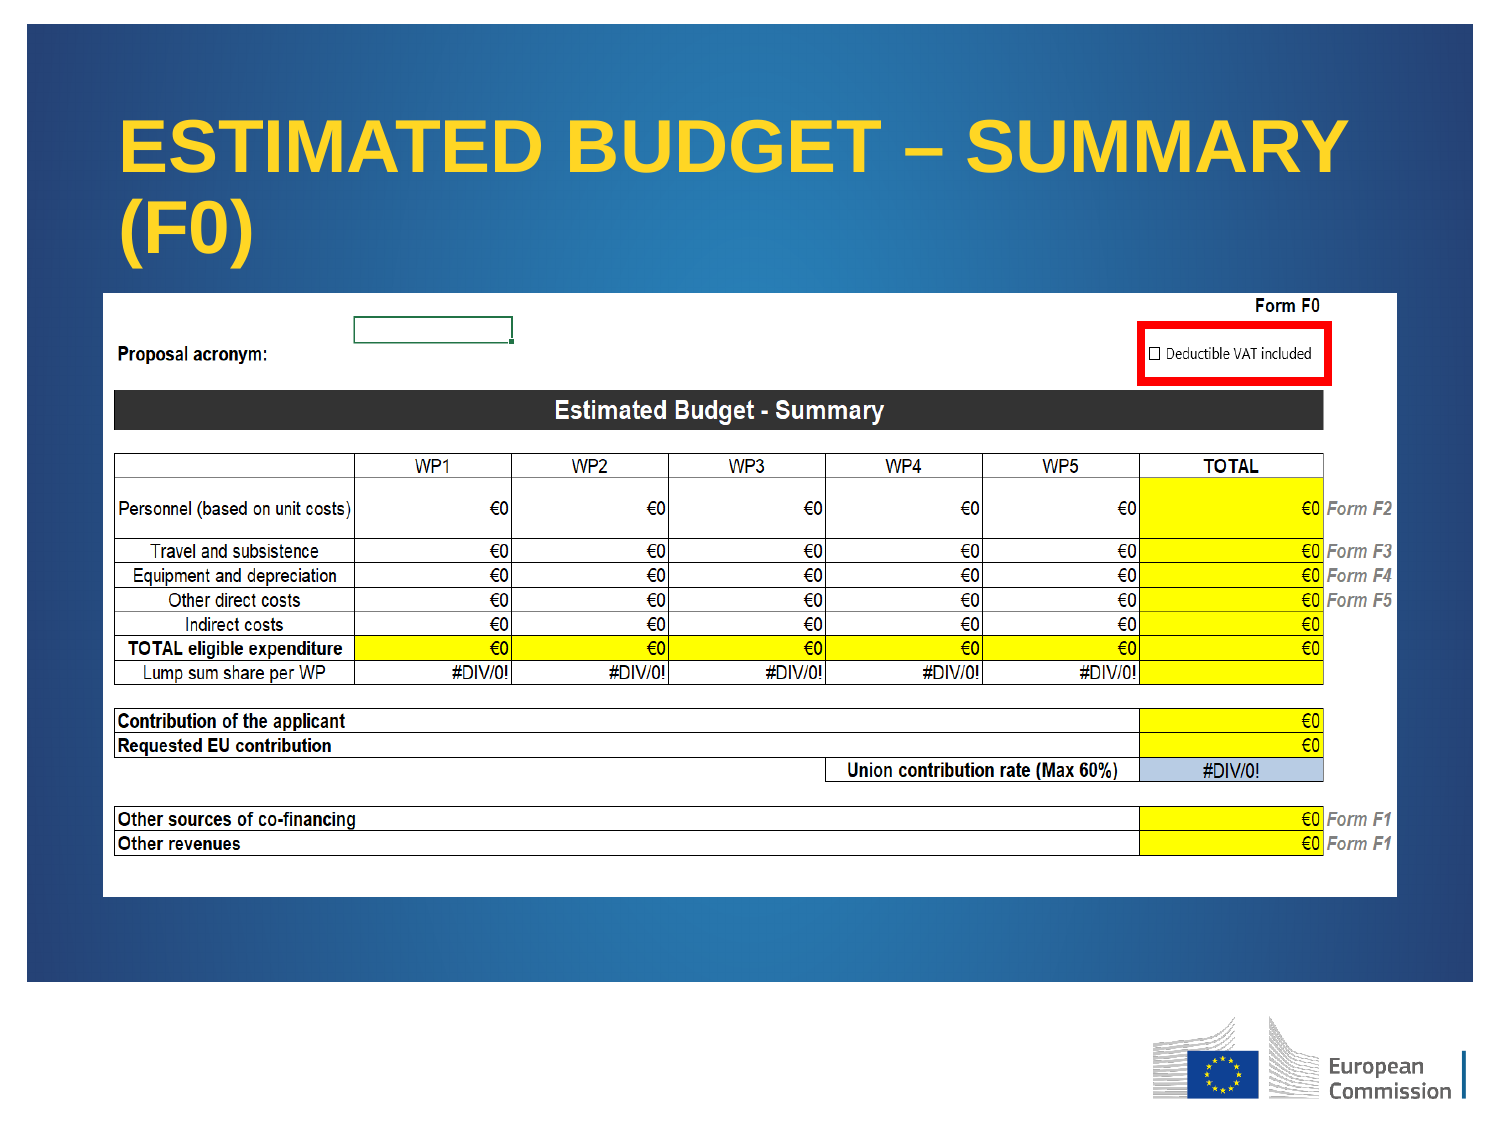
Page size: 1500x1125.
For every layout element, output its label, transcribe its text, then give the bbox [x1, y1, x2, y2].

picture [27, 24, 1473, 982]
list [103, 293, 1397, 897]
title ESTIMATED BUDGET – SUMMARY (F0) [103, 59, 1397, 278]
picture [1153, 1016, 1473, 1103]
